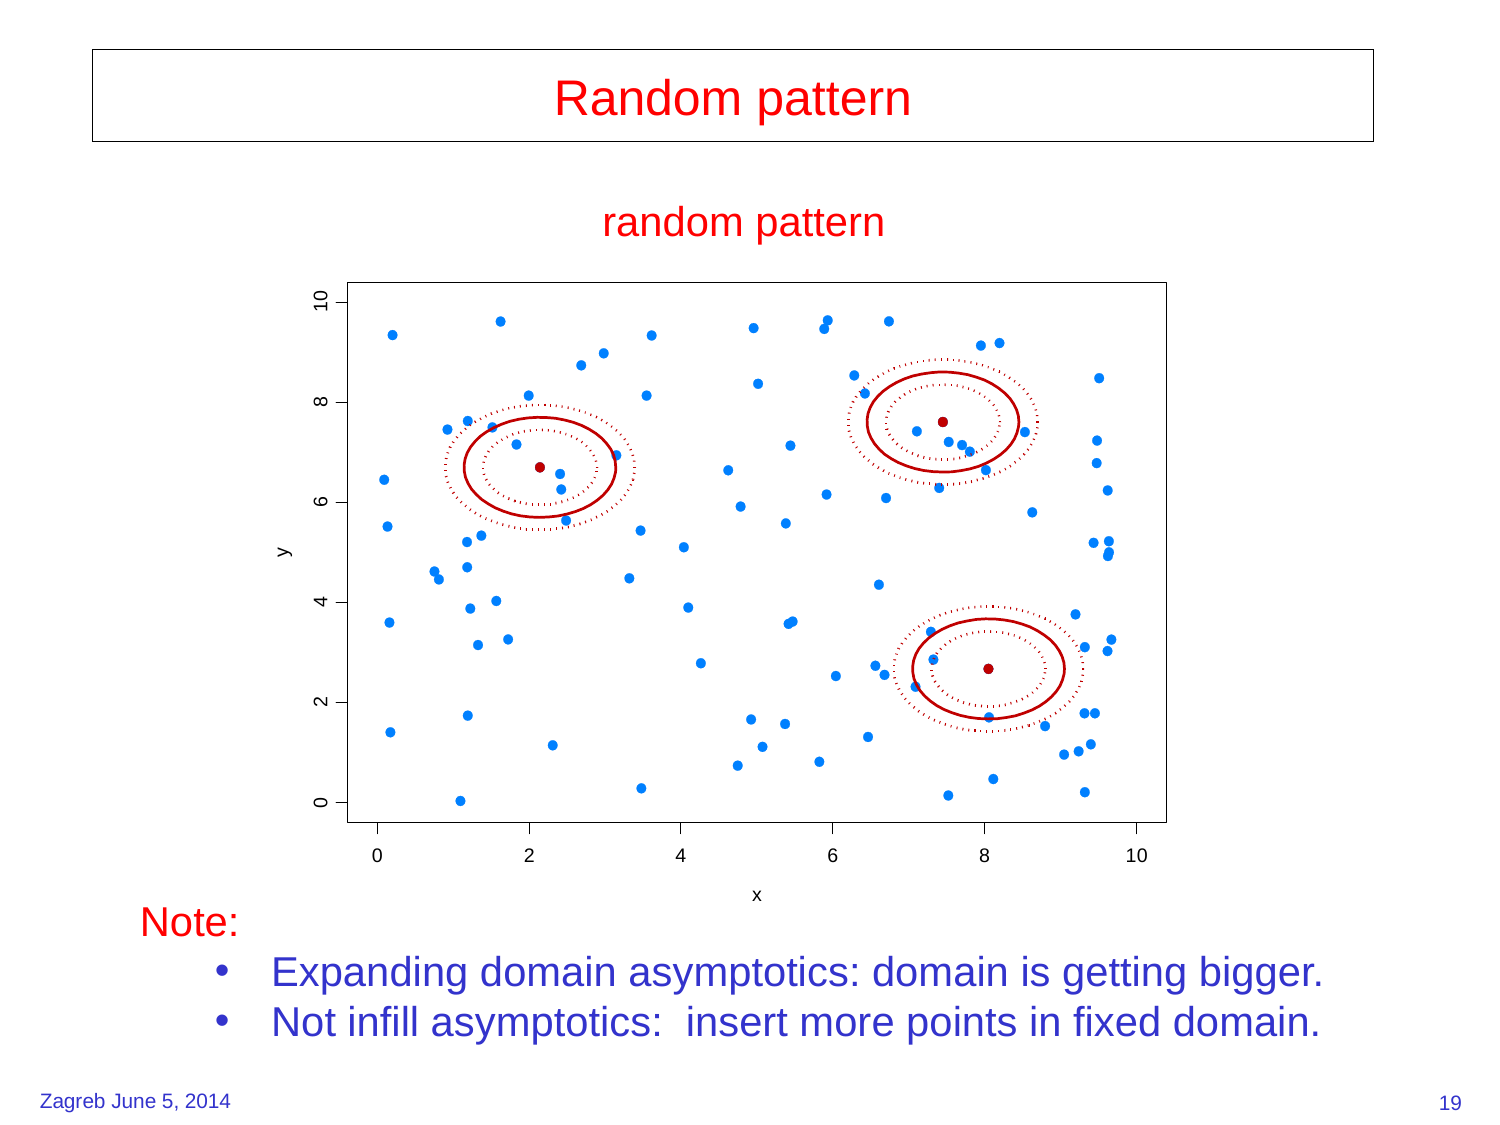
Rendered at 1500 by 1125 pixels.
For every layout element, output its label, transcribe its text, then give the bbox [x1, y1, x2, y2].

slide_number 19 [1164, 1064, 1478, 1125]
text_box Note: Expanding domain asymptotics: domain is getting bigger. Not infill asymptotics: insert more points in fixed domain. [125, 887, 1425, 1103]
text_box Random pattern [92, 49, 1374, 142]
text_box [251, 187, 1223, 938]
